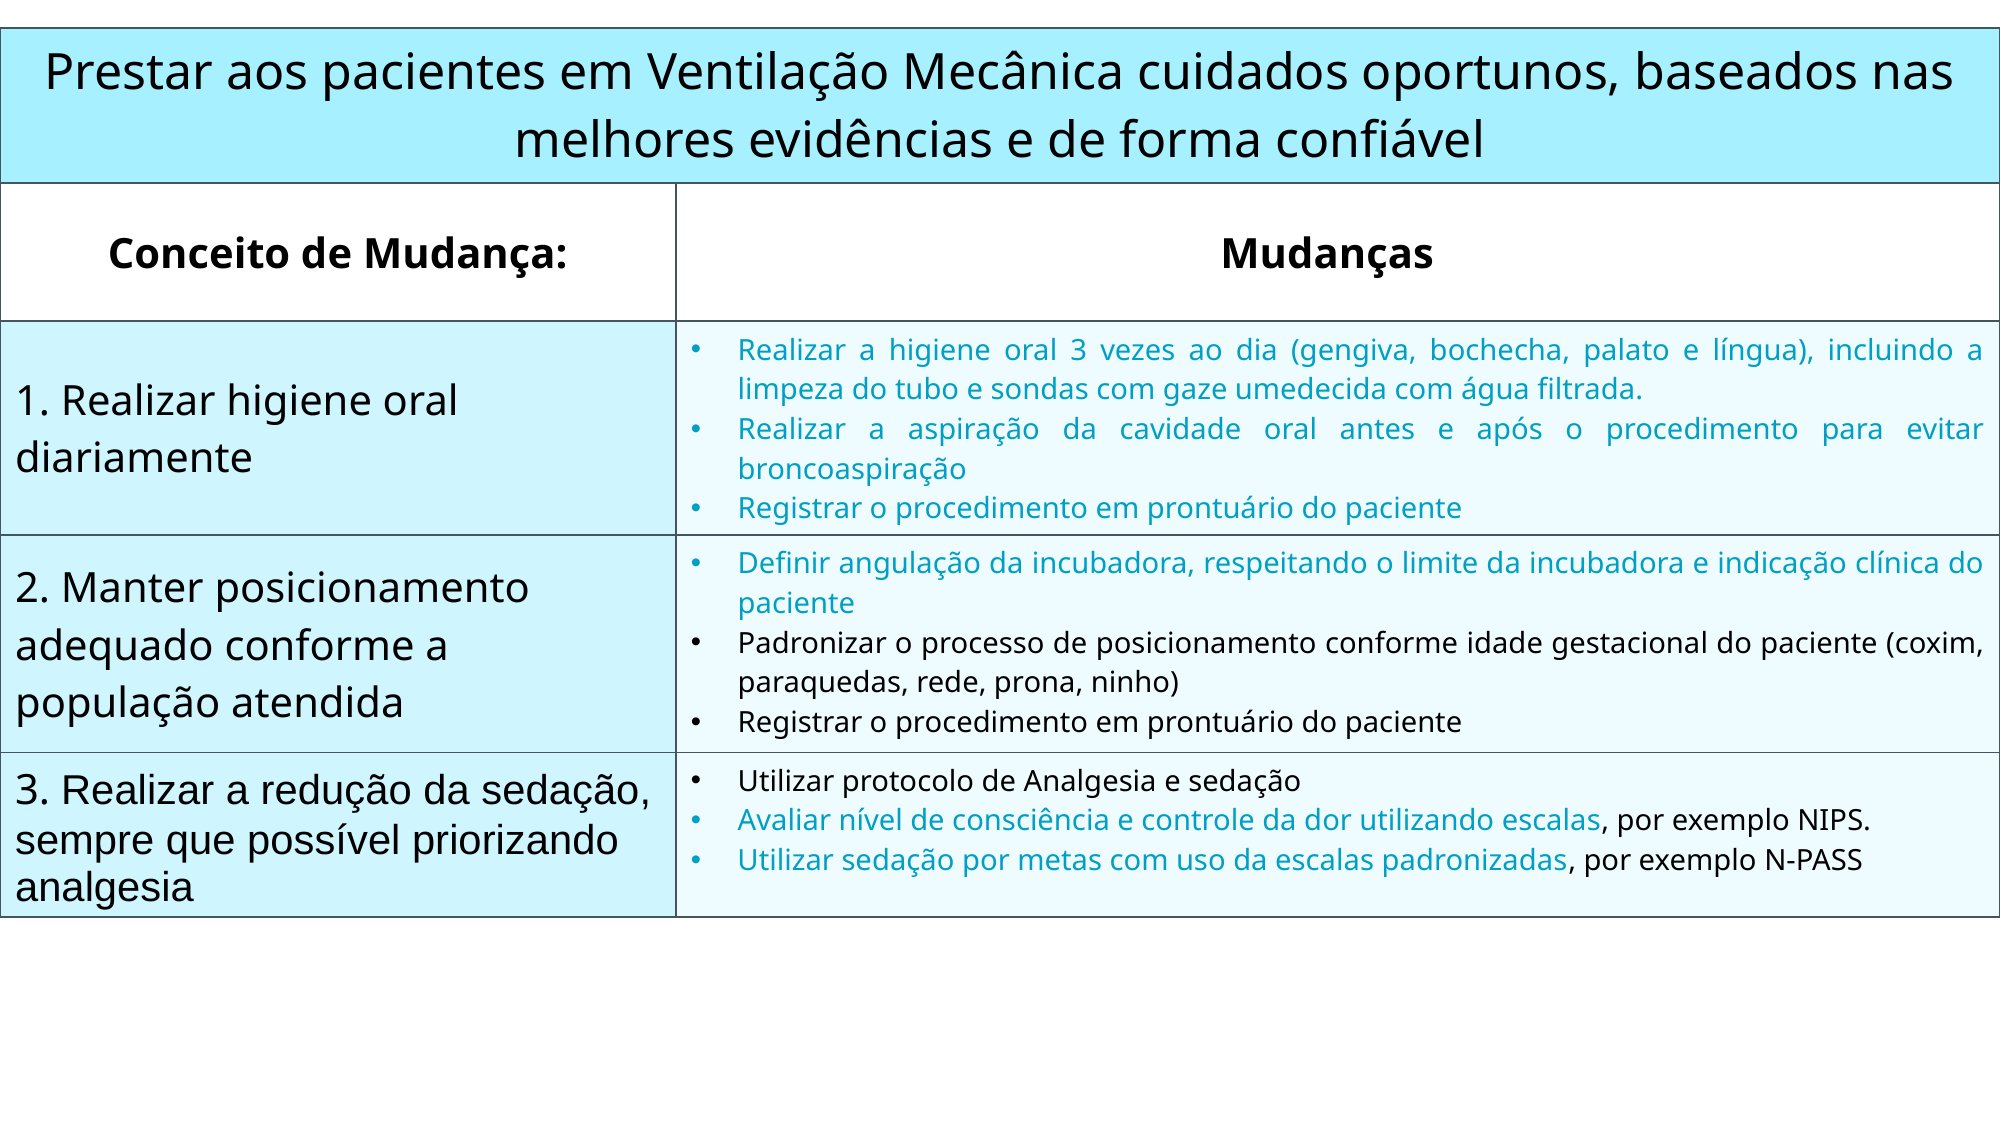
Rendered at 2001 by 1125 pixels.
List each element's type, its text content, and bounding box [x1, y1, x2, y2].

table_cell 1. Realizar higiene oral diariamente [1, 322, 675, 534]
table_cell Realizar a higiene oral 3 vezes ao dia (gengiva, bochecha, palato e língua), incluindo a limpeza do tubo e sondas com gaze umedecida com água filtrada. Realizar a aspiração da cavidade oral antes e após o procedimento para evitar broncoaspiração Registrar o procedimento em prontuário do paciente [677, 322, 1999, 534]
table_cell 2. Manter posicionamento adequado conforme a população atendida [1, 536, 675, 752]
table_cell 3. Realizar a redução da sedação, sempre que possível priorizando analgesia [1, 753, 675, 916]
table_cell Mudanças [677, 184, 1999, 320]
table_cell Definir angulação da incubadora, respeitando o limite da incubadora e indicação clínica do paciente Padronizar o processo de posicionamento conforme idade gestacional do paciente (coxim, paraquedas, rede, prona, ninho) Registrar o procedimento em prontuário do paciente [677, 536, 1999, 752]
table_cell Utilizar protocolo de Analgesia e sedação Avaliar nível de consciência e controle da dor utilizando escalas, por exemplo NIPS. Utilizar sedação por metas com uso da escalas padronizadas, por exemplo N-PASS [677, 753, 1999, 916]
table_cell Conceito de Mudança: [1, 184, 675, 320]
table_header Prestar aos pacientes em Ventilação Mecânica cuidados oportunos, baseados nas melhores evidências e de forma confiável [1, 29, 1999, 182]
